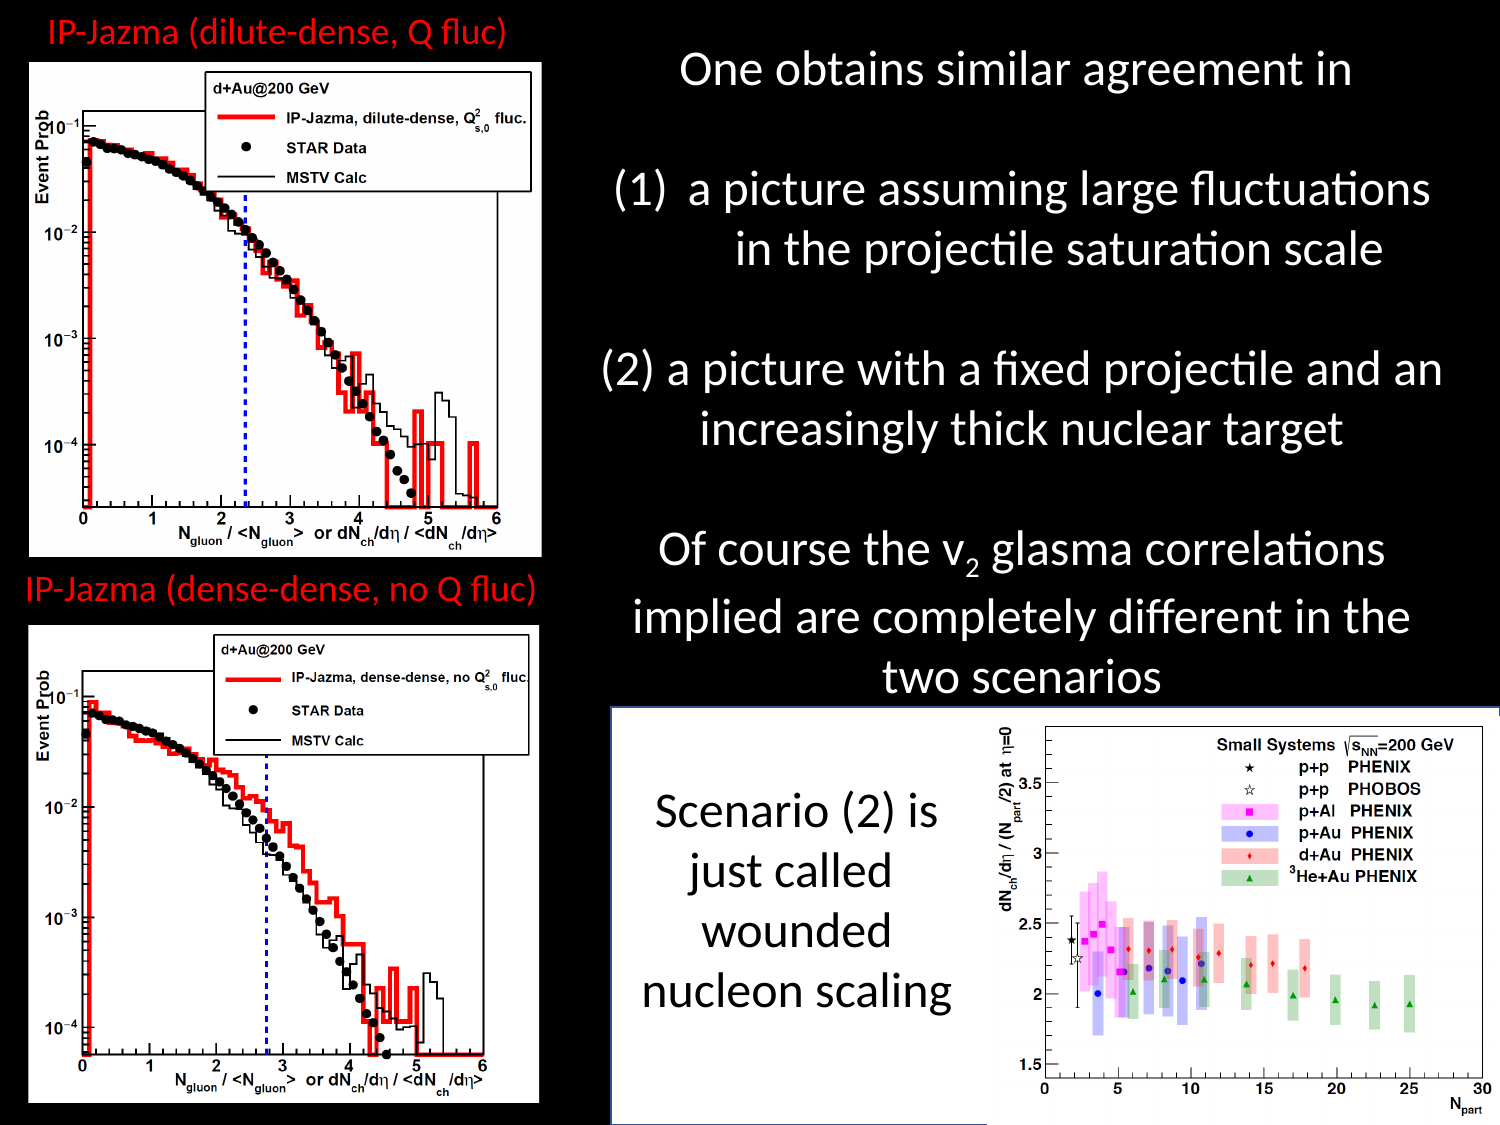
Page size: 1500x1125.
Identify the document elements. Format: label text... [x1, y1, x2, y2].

picture [29, 62, 542, 557]
picture [986, 716, 1500, 1125]
text_box One obtains similar agreement in a picture assuming large fluctuations in the projectile saturation scale (2) a picture with a fixed projectile and an increasingly thick nuclear target Of course the v2 glasma correlations implied are completely different in the two scenarios [575, 27, 1469, 771]
text_box IP-Jazma (dilute-dense, Q fluc) [32, 0, 523, 60]
text_box IP-Jazma (dense-dense, no Q fluc) [10, 556, 553, 617]
text_box Scenario (2) is just called wounded nucleon scaling [616, 770, 977, 1085]
text_box [1469, 706, 1500, 716]
picture [28, 625, 540, 1103]
text_box [610, 771, 986, 1125]
